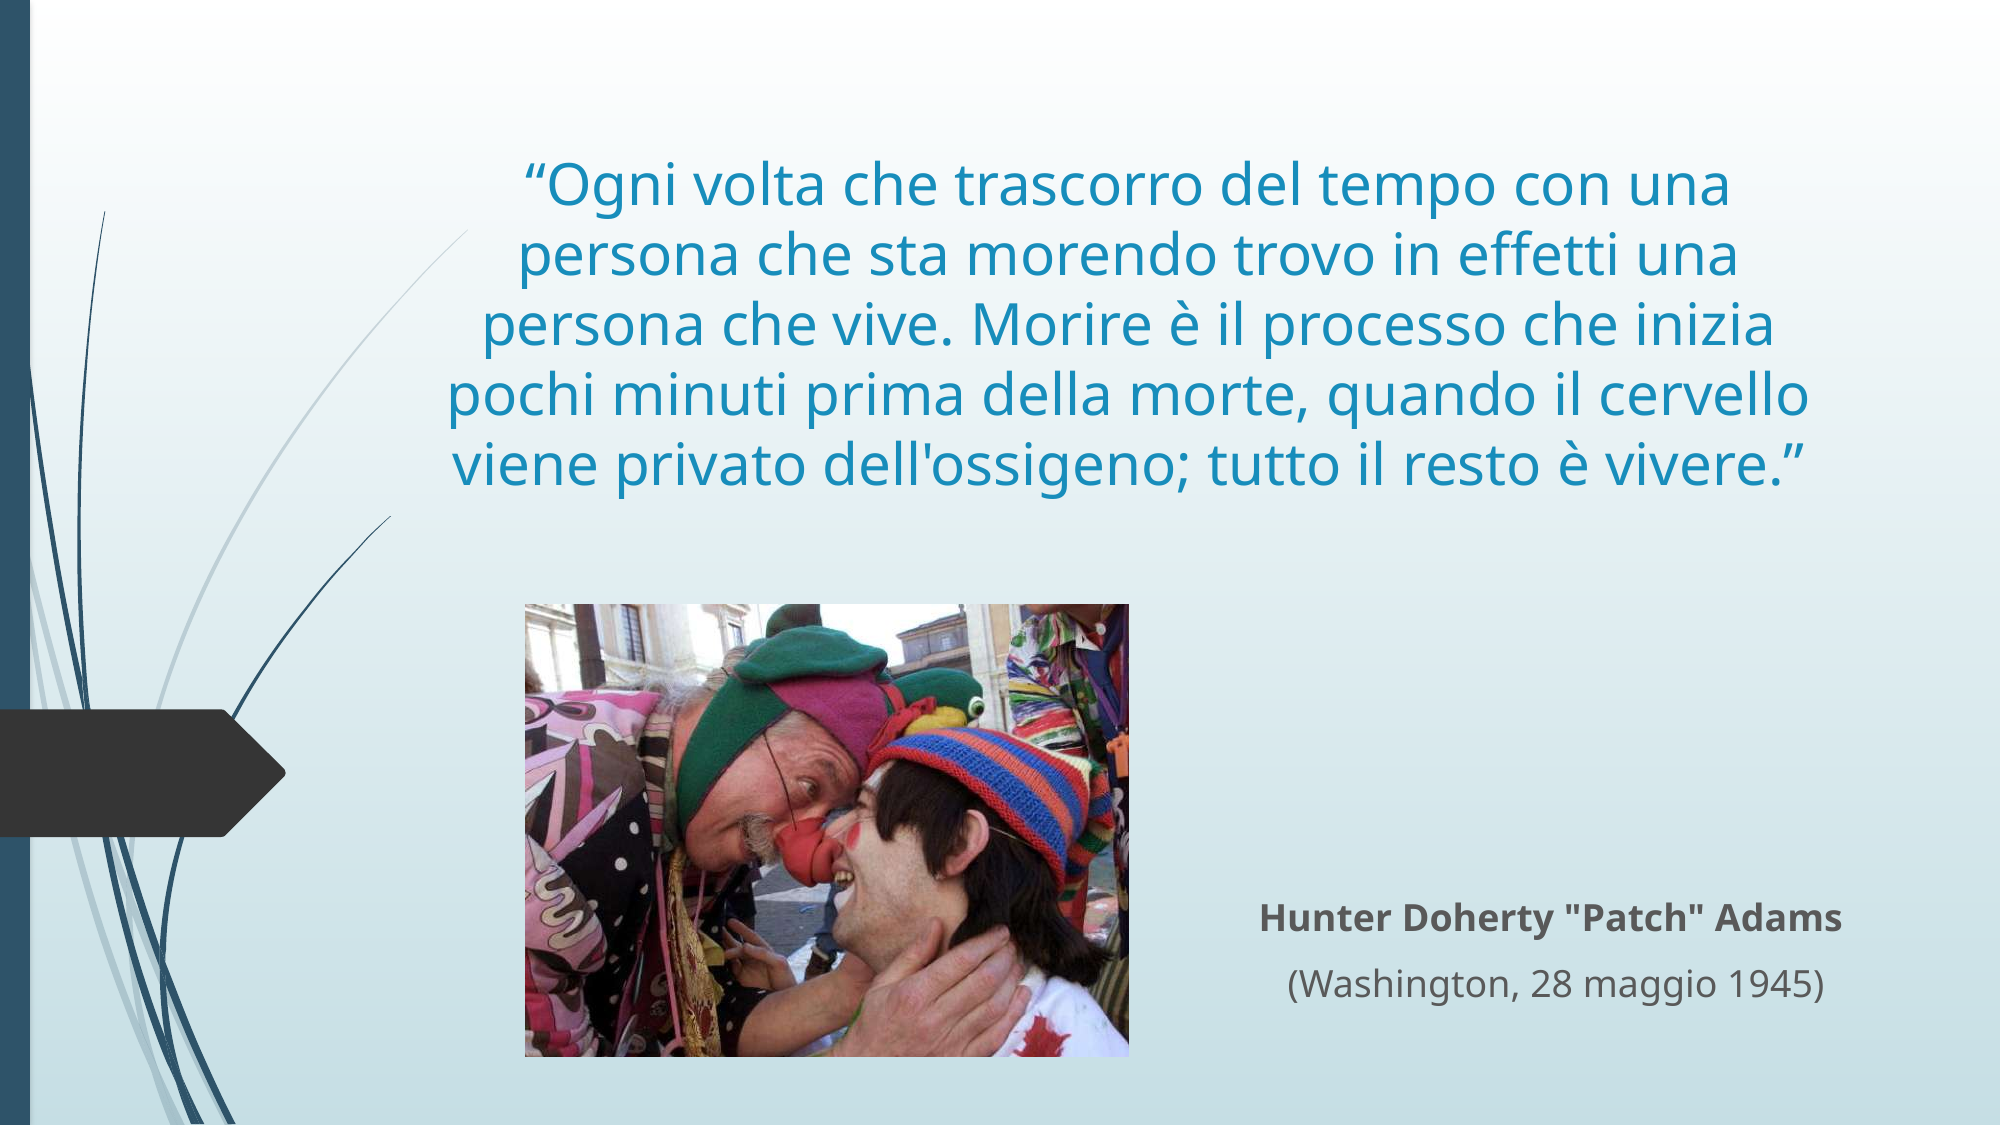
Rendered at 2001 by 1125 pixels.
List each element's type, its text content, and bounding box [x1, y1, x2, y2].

picture [525, 603, 1129, 1057]
subtitle Hunter Doherty "Patch" Adams (Washington, 28 maggio 1945) [1185, 886, 1927, 1017]
title “Ogni volta che trascorro del tempo con una persona che sta morendo trovo in effetti una persona che vive. Morire è il processo che inizia pochi minuti prima della morte, quando il cervello viene privato dell'ossigeno; tutto il resto è vivere.” [397, 133, 1860, 505]
